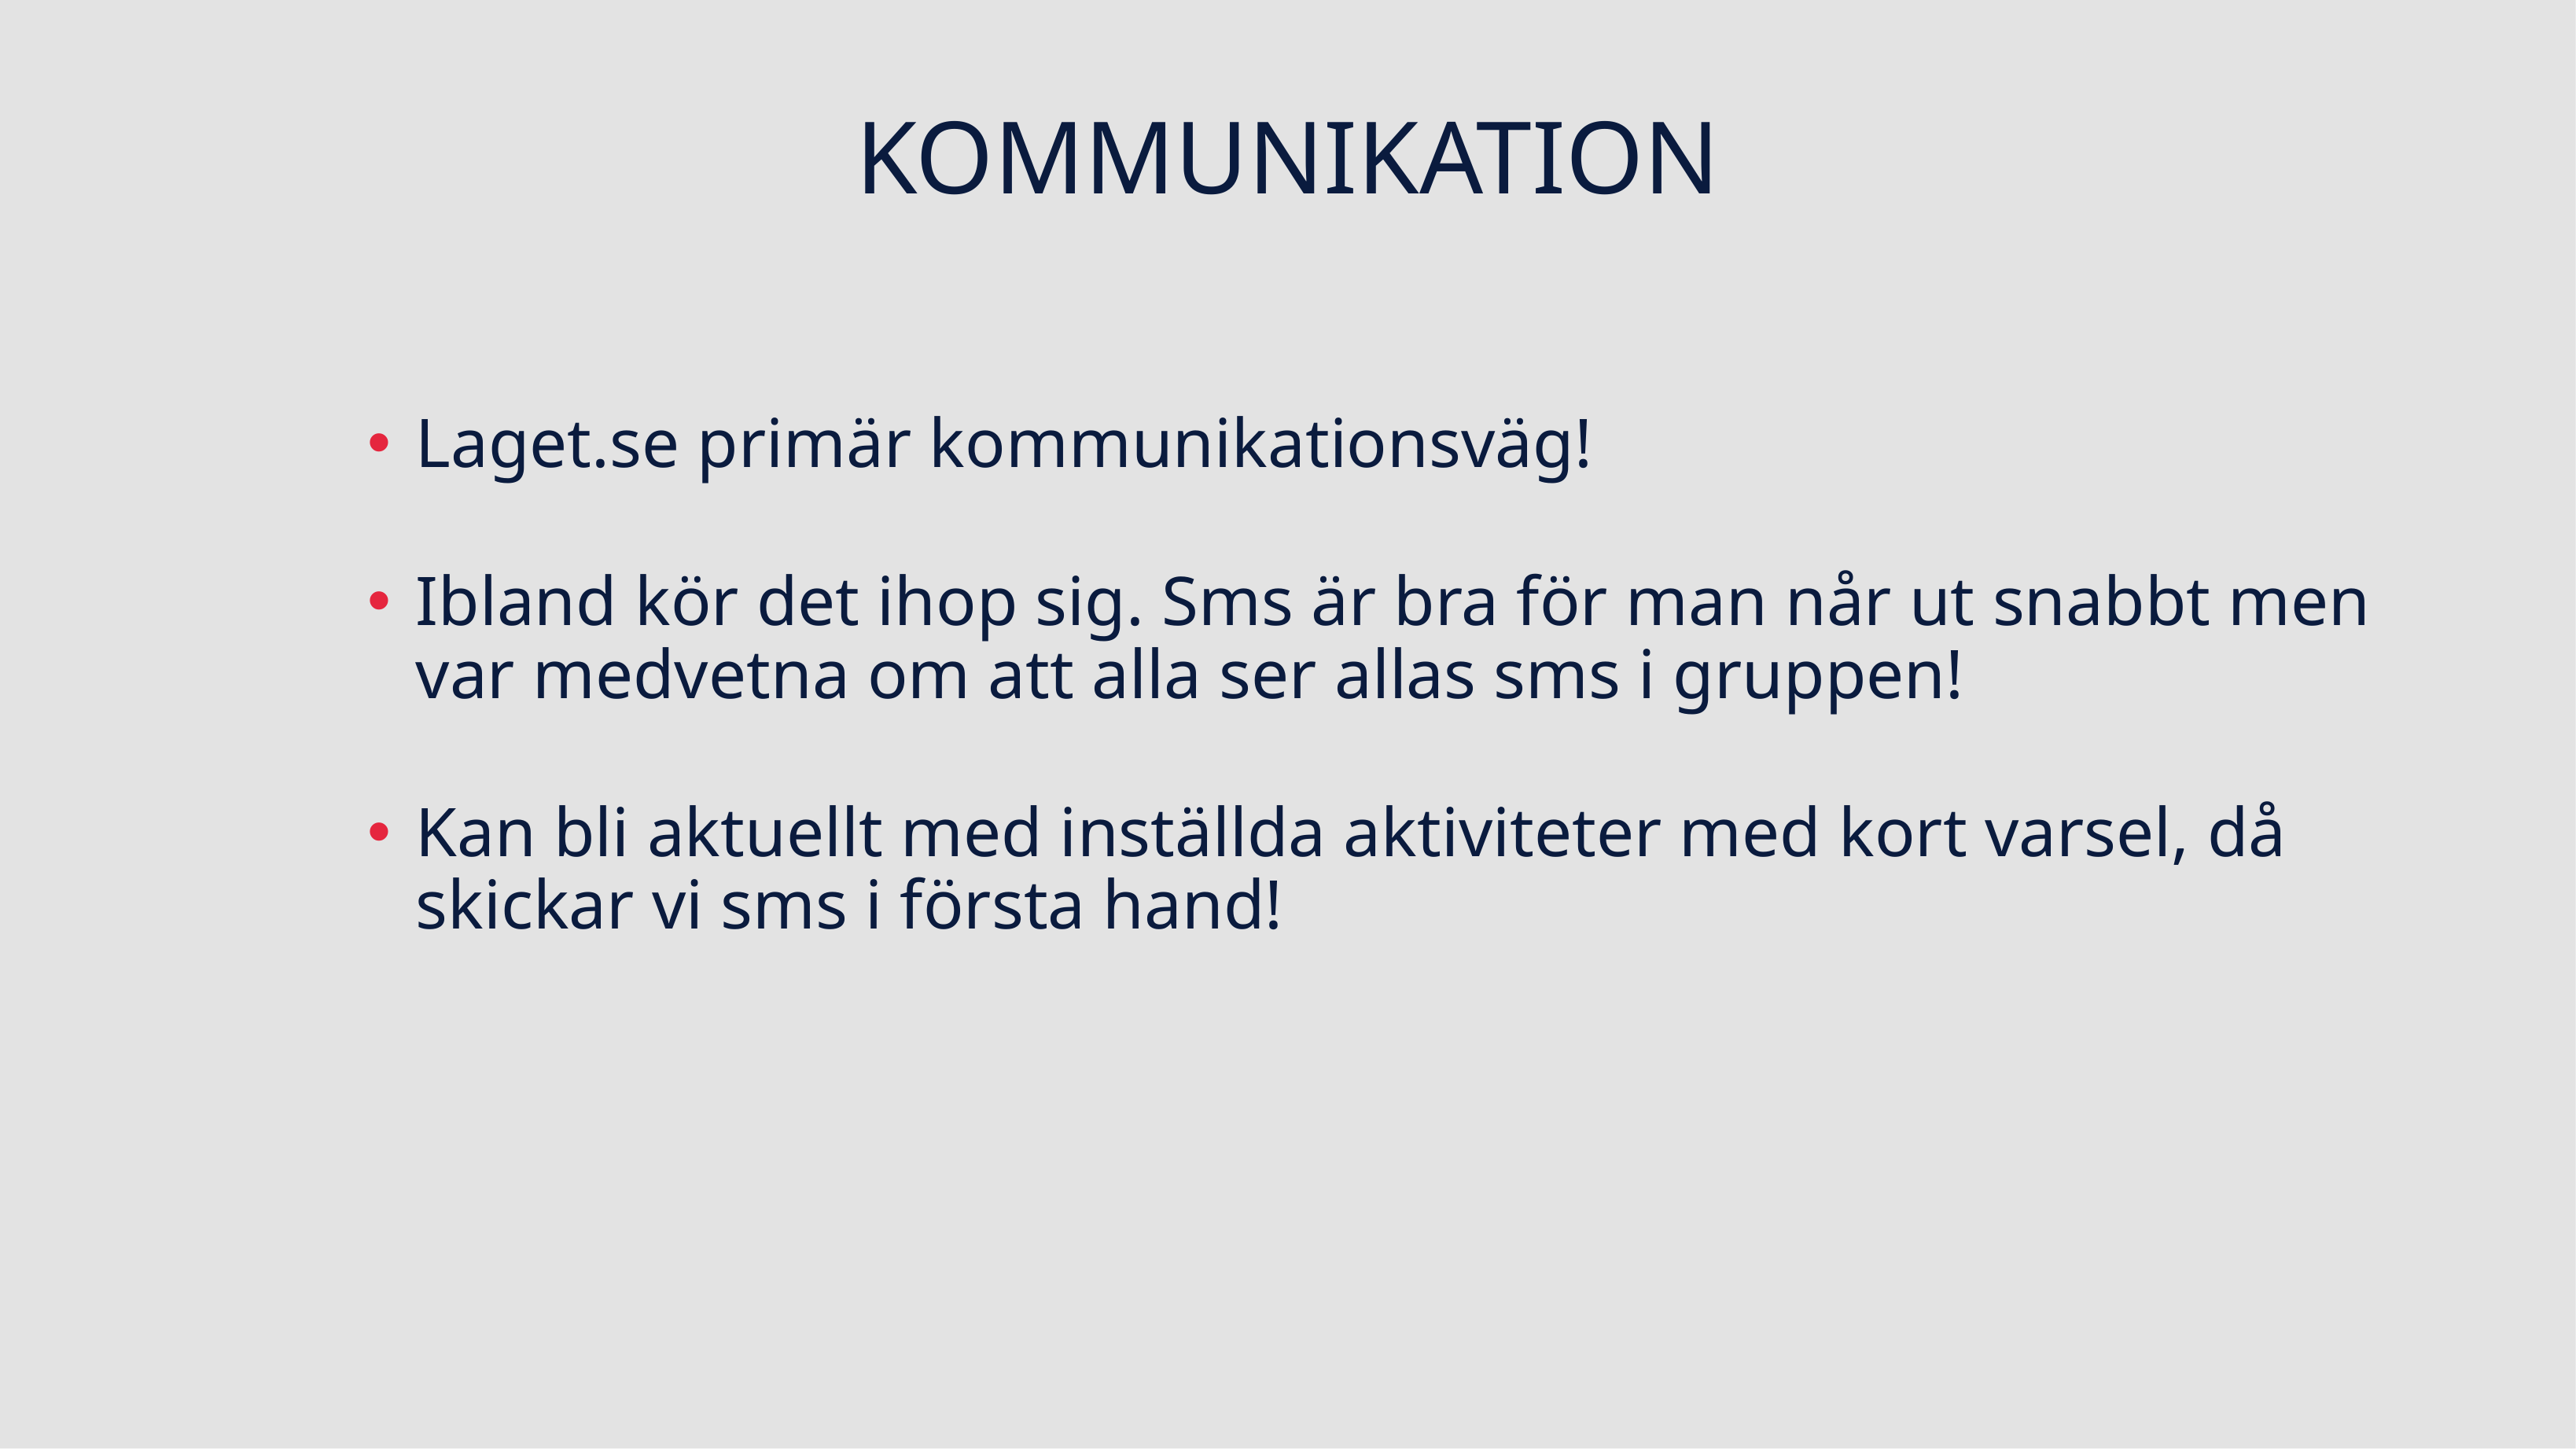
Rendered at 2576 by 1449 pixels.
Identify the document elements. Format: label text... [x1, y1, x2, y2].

title kommunikation [177, 111, 2399, 283]
list Laget.se primär kommunikationsväg! Ibland kör det ihop sig. Sms är bra för man når ut snabbt men var medvetna om att alla ser allas sms i gruppen! Kan bli aktuellt med inställda aktiviteter med kort varsel, då skickar vi sms i första hand! [367, 410, 2401, 1329]
